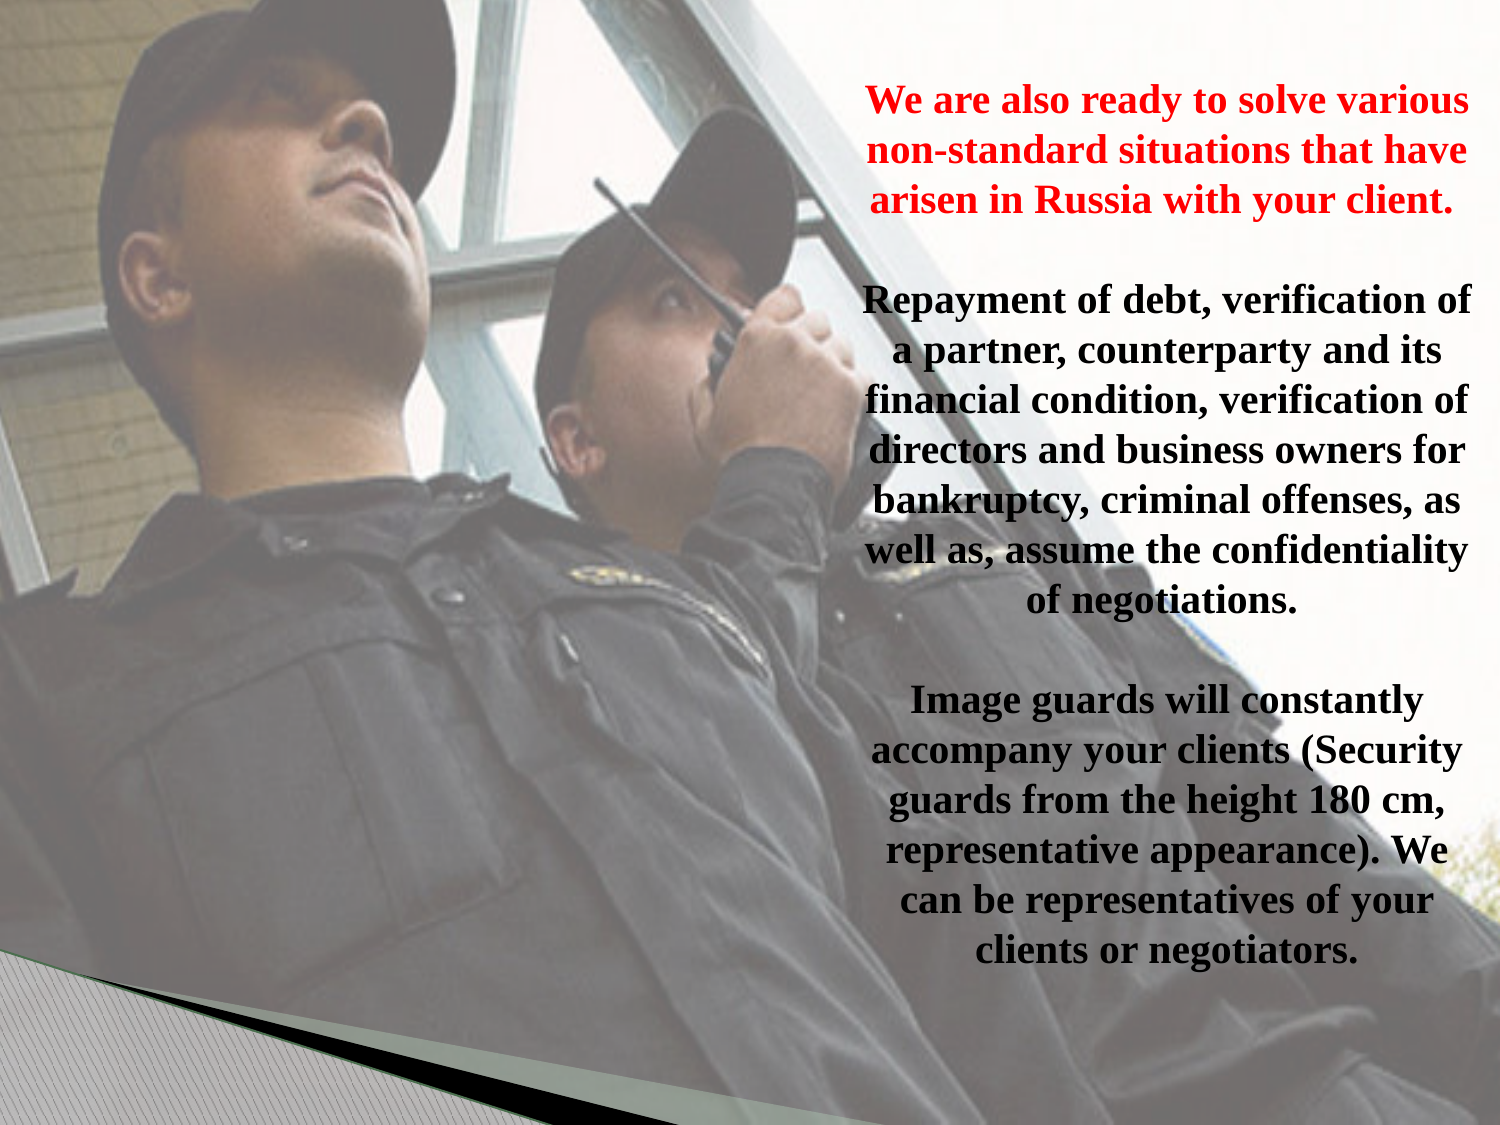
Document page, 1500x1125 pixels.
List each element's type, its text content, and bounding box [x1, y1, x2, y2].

text_box We are also ready to solve various non-standard situations that have arisen in Russia with your client. Repayment of debt, verification of a partner, counterparty and its financial condition, verification of directors and business owners for bankruptcy, criminal offenses, as well as, assume the confidentiality of negotiations. Image guards will constantly accompany your clients (Security guards from the height 180 cm, representative appearance). We can be representatives of your clients or negotiators. [842, 19, 1492, 980]
